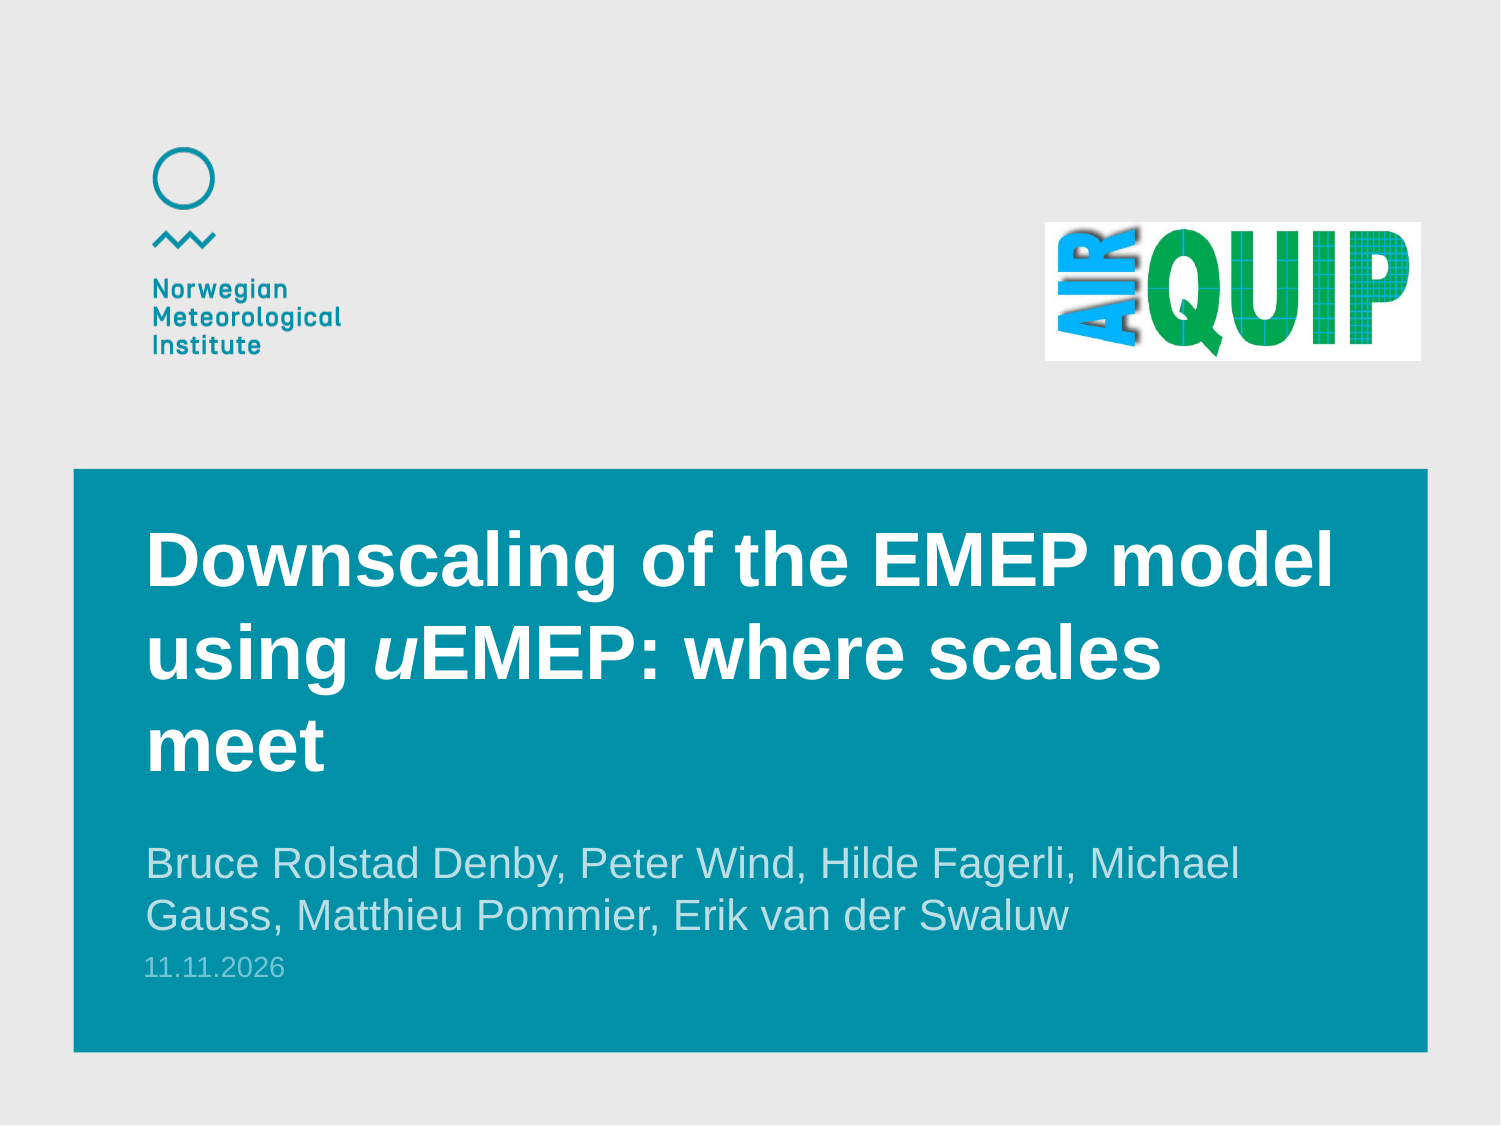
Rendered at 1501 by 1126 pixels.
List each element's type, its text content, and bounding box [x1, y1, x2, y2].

subtitle Bruce Rolstad Denby, Peter Wind, Hilde Fagerli, Michael Gauss, Matthieu Pommier, Erik van der Swaluw [145, 834, 1365, 941]
picture [1045, 222, 1421, 361]
title Downscaling of the EMEP model using uEMEP: where scales meet [145, 506, 1365, 788]
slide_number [143, 948, 1365, 984]
picture [0, 0, 378, 389]
